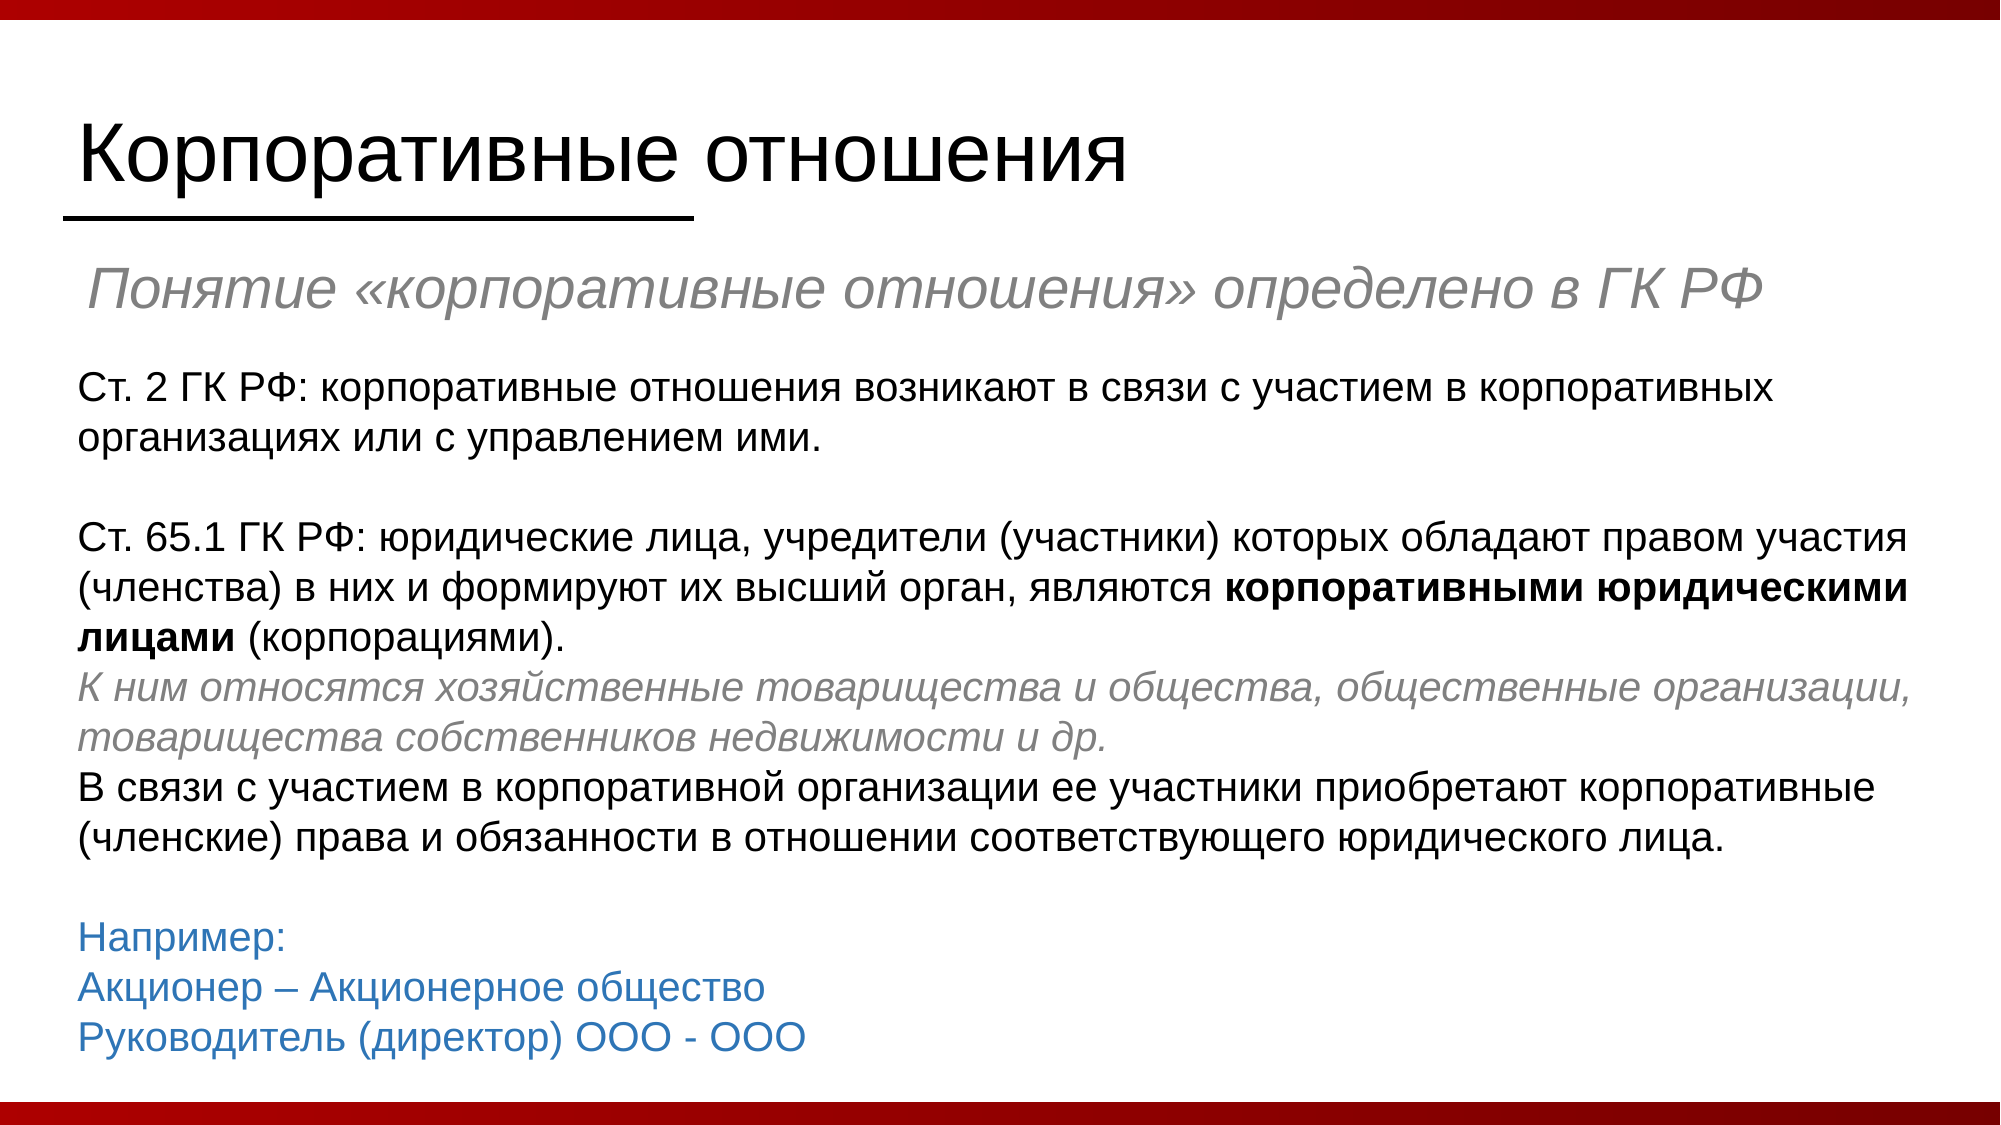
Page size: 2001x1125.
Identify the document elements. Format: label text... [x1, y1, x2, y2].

text_box Понятие «корпоративные отношения» определено в ГК РФ [72, 242, 1781, 328]
text_box [0, 1102, 2000, 1125]
text_box Корпоративные отношения [62, 91, 1316, 206]
text_box Ст. 2 ГК РФ: корпоративные отношения возникают в связи с участием в корпоративных организациях или с управлением ими. Ст. 65.1 ГК РФ: юридические лица, учредители (участники) которых обладают правом участия (членства) в них и формируют их высший орган, являются корпоративными юридическими лицами (корпорациями). К ним относятся хозяйственные товарищества и общества, общественные организации, товарищества собственников недвижимости и др. В связи с участием в корпоративной организации ее участники приобретают корпоративные (членские) права и обязанности в отношении соответствующего юридического лица. Например: Акционер – Акционерное общество Руководитель (директор) ООО - ООО [62, 352, 1980, 1068]
text_box [0, 0, 2000, 20]
